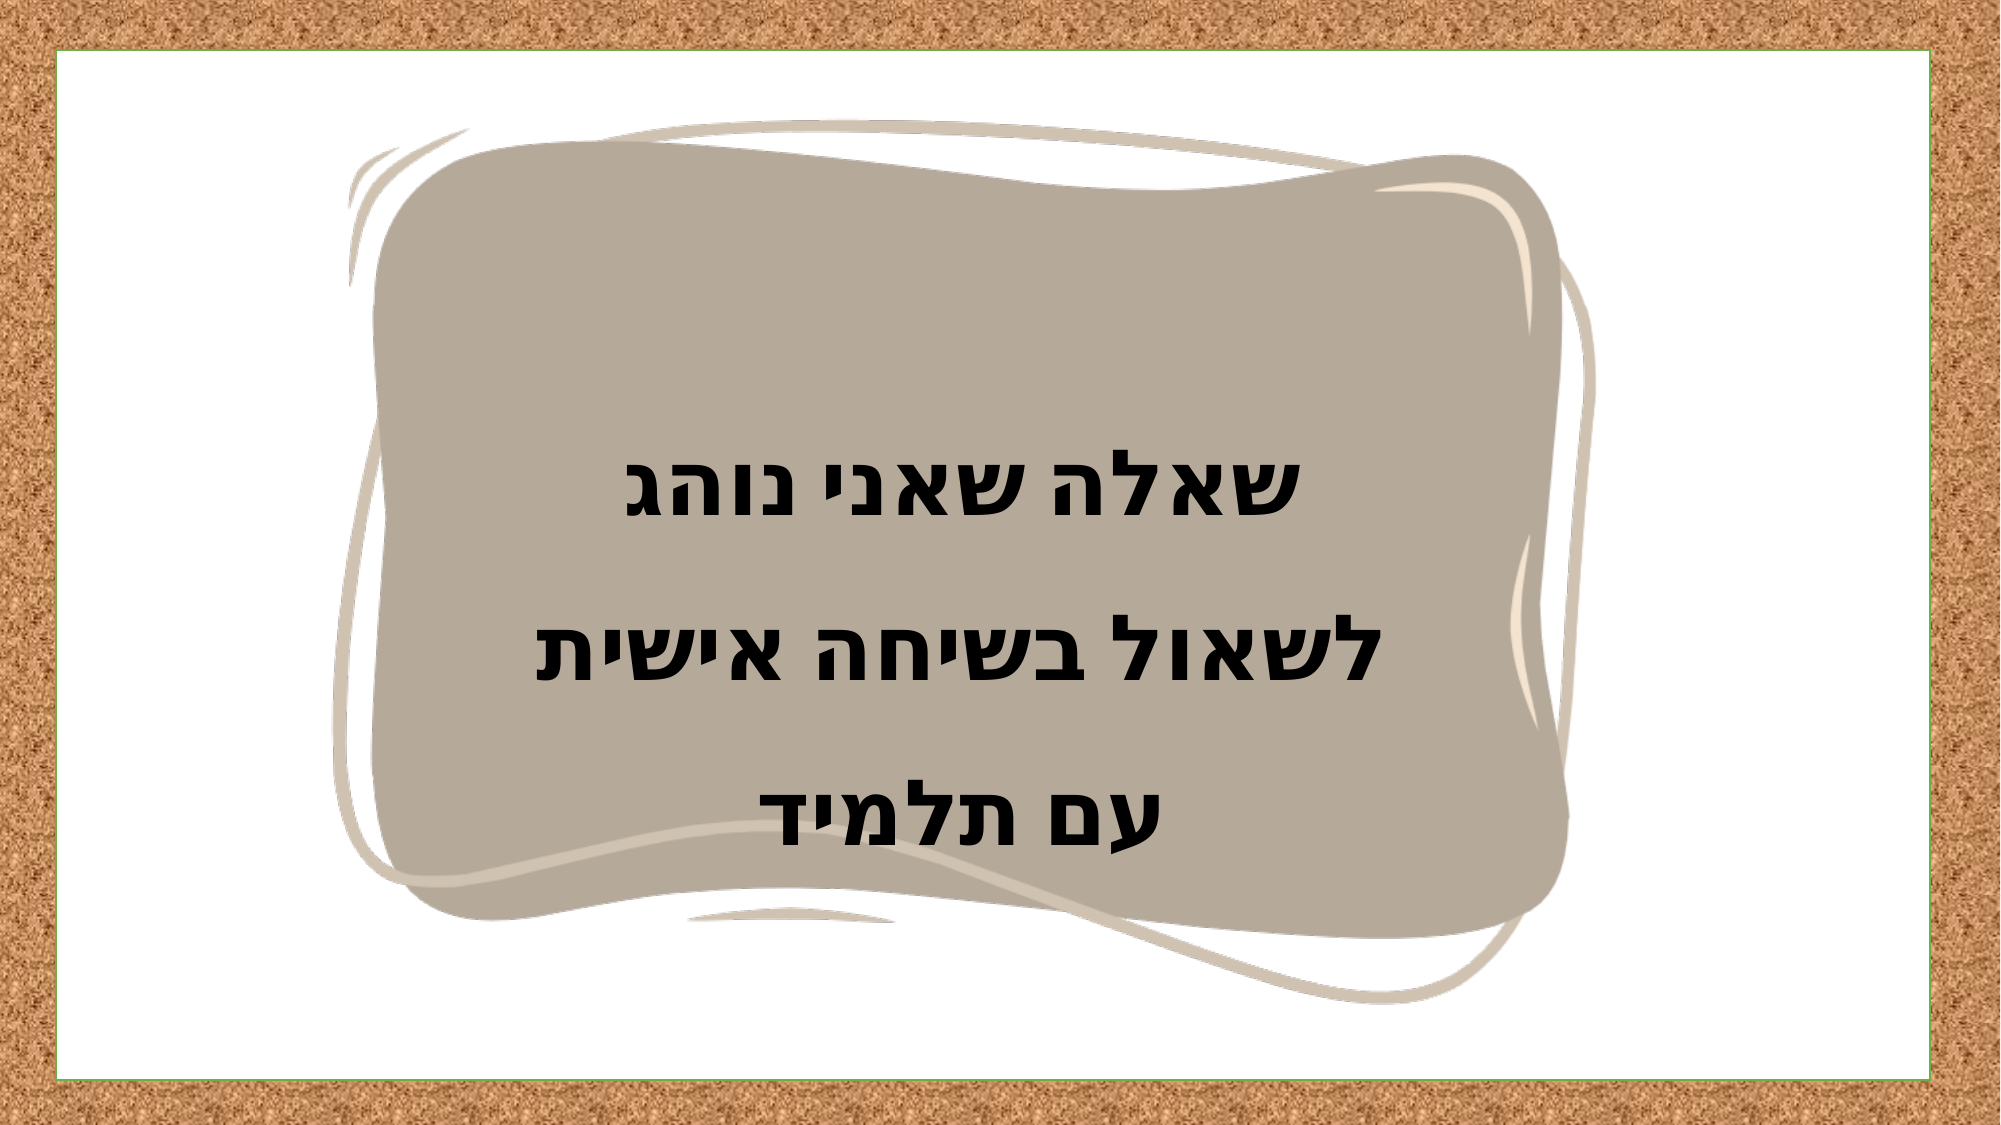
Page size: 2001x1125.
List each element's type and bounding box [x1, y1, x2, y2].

text_box [55, 49, 1931, 1081]
picture [0, 0, 2001, 1125]
